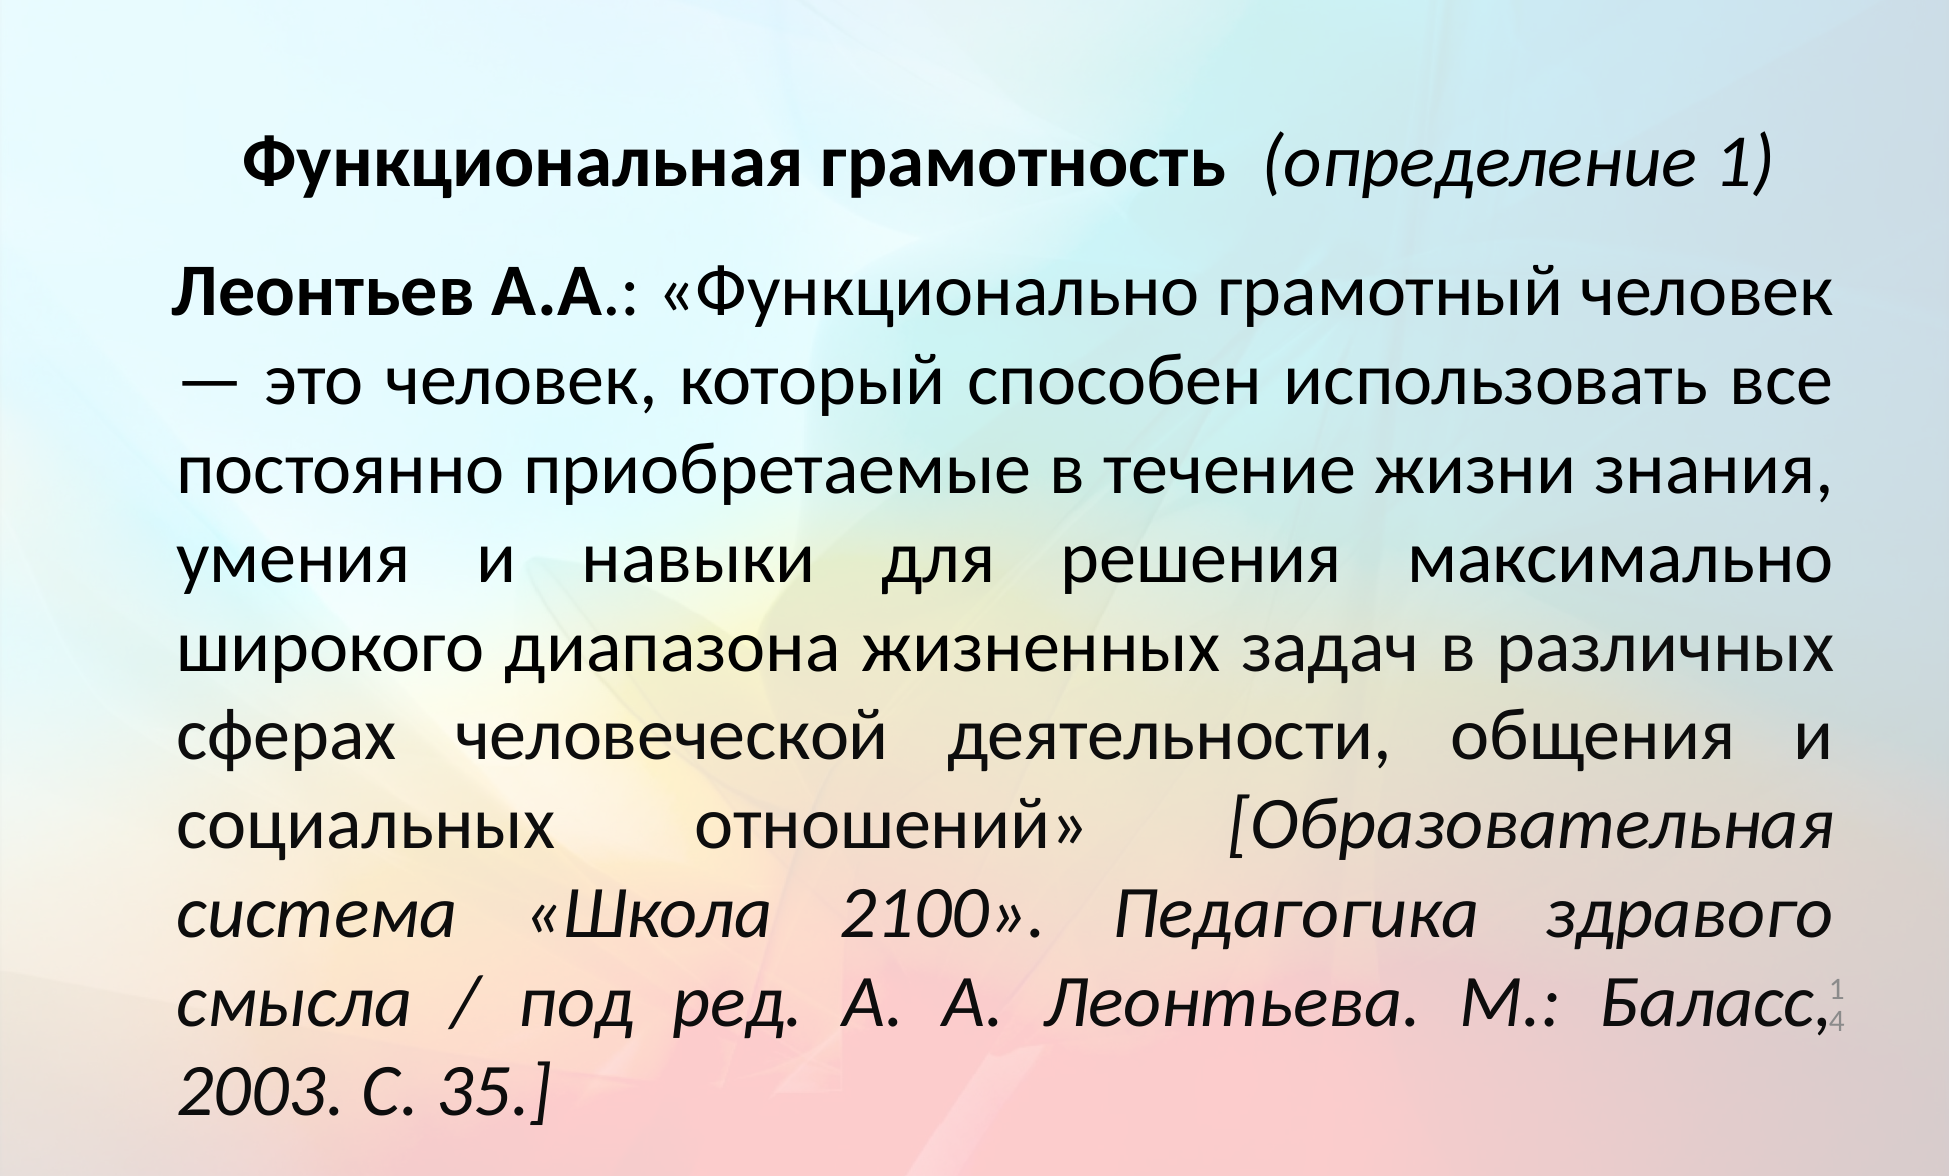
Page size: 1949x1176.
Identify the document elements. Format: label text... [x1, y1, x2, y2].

slide_number 14 [1816, 964, 1852, 1010]
title Функциональная грамотность (определение 1) [76, 56, 1942, 257]
list Леонтьев А.А.: «Функционально грамотный человек — это человек, который способен использовать все постоянно приобретаемые в течение жизни знания, умения и навыки для решения максимально широкого диапазона жизненных задач в различных сферах человеческой деятельности, общения и социальных отношений» [Образовательная система «Школа 2100». Педагогика здравого смысла / под ред. А. А. Леонтьева. М.: Баласс, 2003. С. 35.] [97, 233, 1852, 1155]
